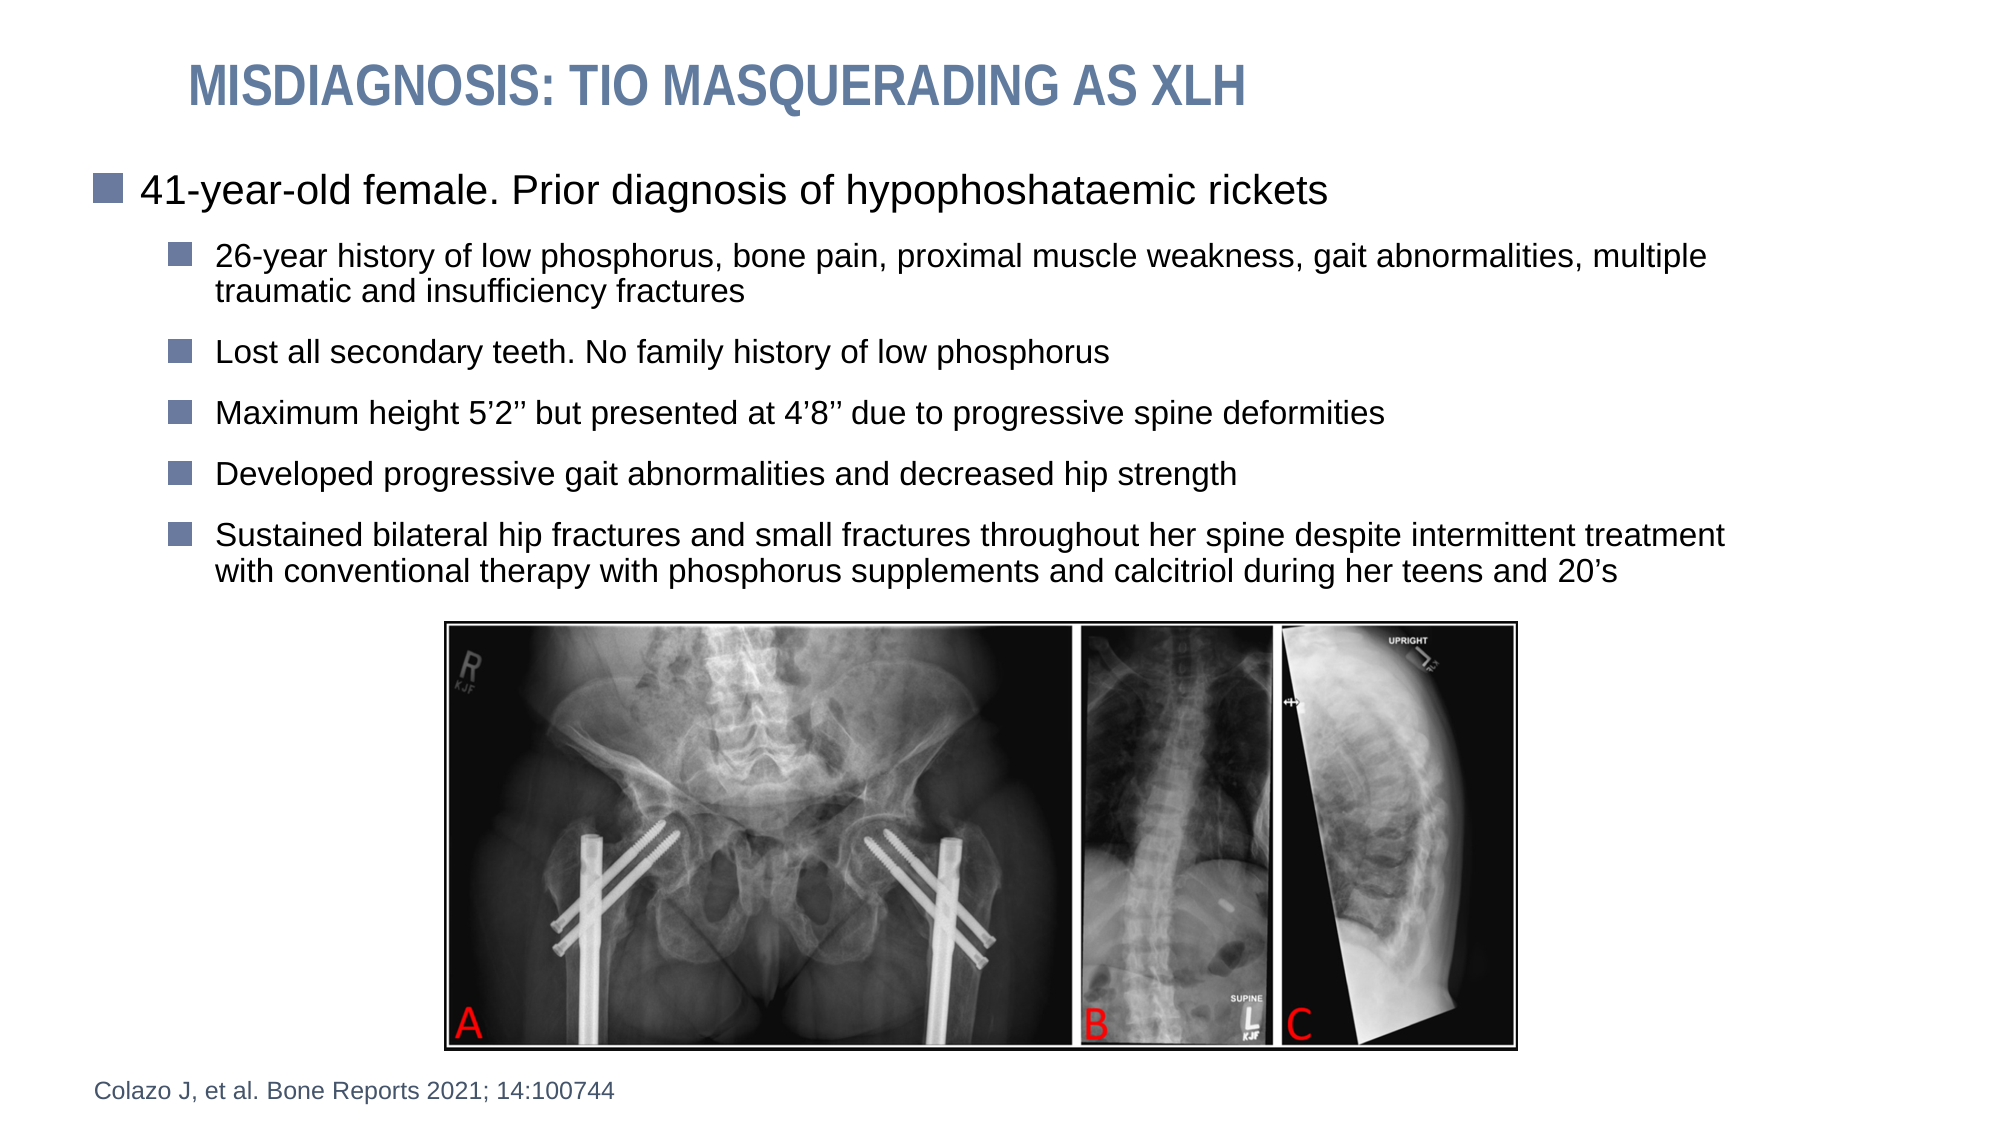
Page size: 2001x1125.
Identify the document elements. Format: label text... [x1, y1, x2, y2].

picture [168, 242, 192, 266]
title Misdiagnosis: TIO masquerading as XLH [173, 12, 1899, 161]
text_box Colazo J, et al. Bone Reports 2021; 14:100744 [78, 1067, 632, 1112]
picture [444, 621, 1518, 1051]
picture [168, 400, 192, 424]
picture [93, 173, 123, 203]
picture [168, 522, 192, 546]
picture [168, 339, 192, 363]
picture [168, 461, 192, 485]
list 41-year-old female. Prior diagnosis of hypophoshataemic rickets 26-year history of low phosphorus, bone pain, proximal muscle weakness, gait abnormalities, multiple traumatic and insufficiency fractures Lost all secondary teeth. No family history of low phosphorus Maximum height 5’2’’ but presented at 4’8’’ due to progressive spine deformities Developed progressive gait abnormalities and decreased hip strength Sustained bilateral hip fractures and small fractures throughout her spine despite intermittent treatment with conventional therapy with phosphorus supplements and calcitriol during her teens and 20’s [78, 160, 1804, 875]
